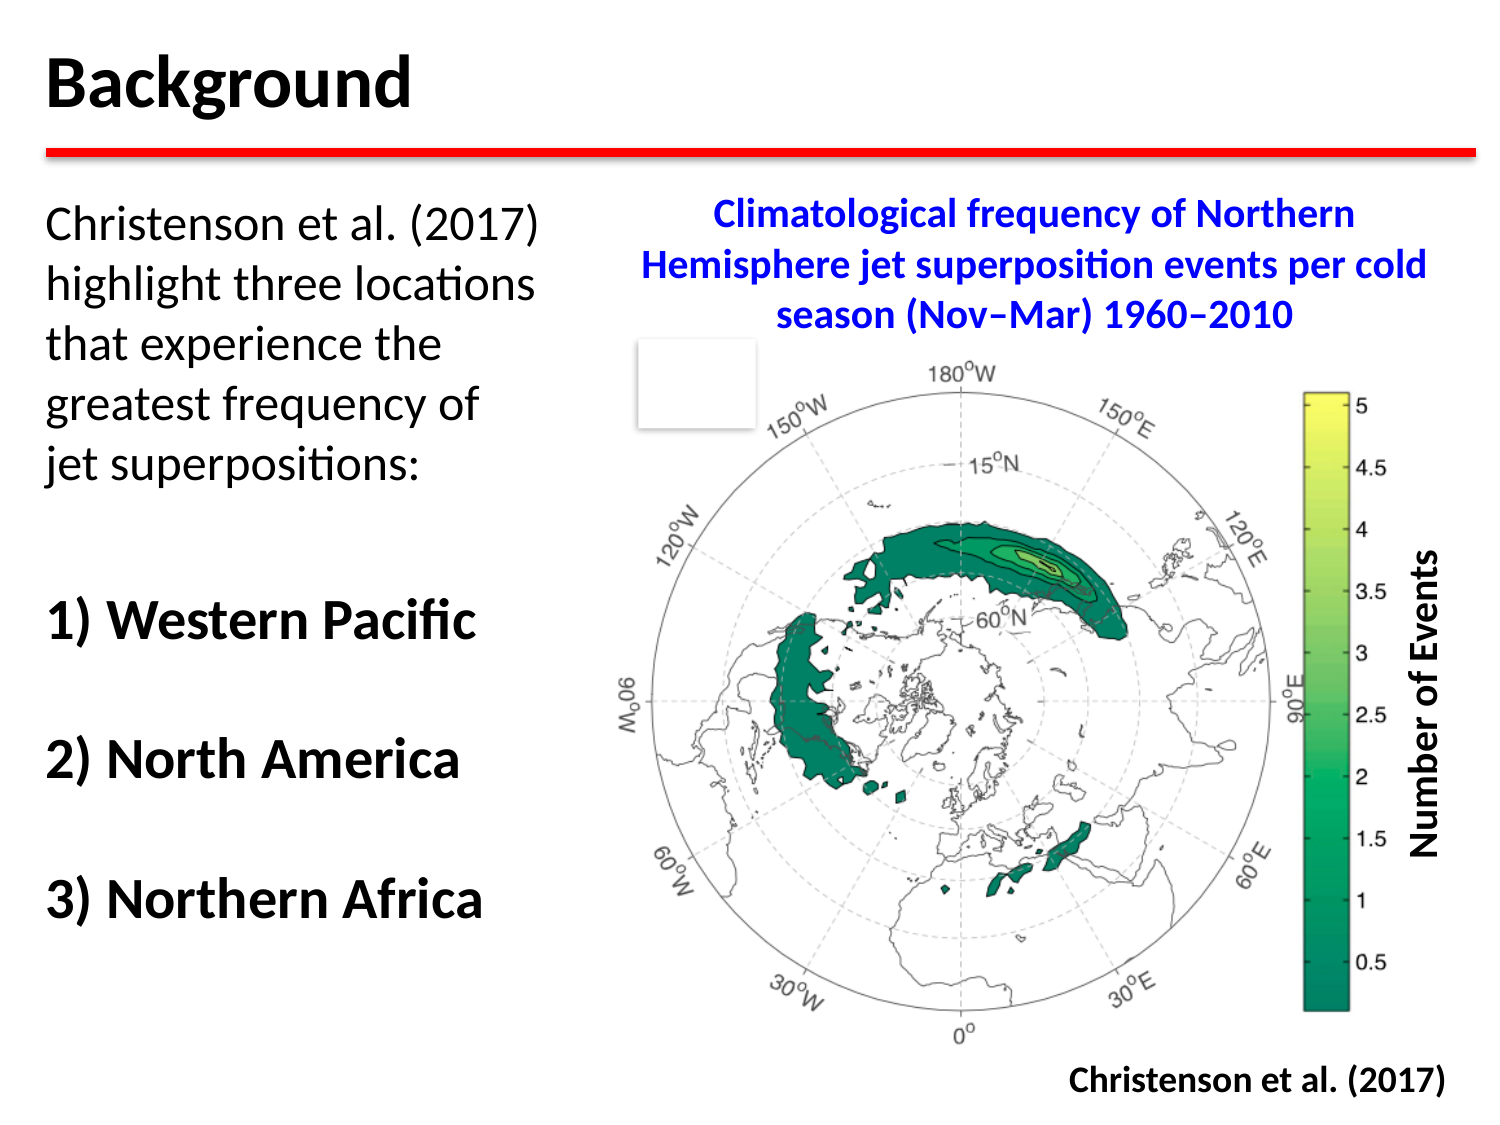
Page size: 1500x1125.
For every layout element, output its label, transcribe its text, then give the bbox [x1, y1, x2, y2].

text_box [568, 338, 1459, 1051]
text_box Background [30, 24, 1500, 130]
text_box Christenson et al. (2017) [949, 1055, 1462, 1108]
text_box Christenson et al. (2017) highlight three locations that experience the greatest frequency of jet superpositions: 1) Western Pacific 2) North America 3) Northern Africa [30, 183, 616, 938]
text_box Climatological frequency of Northern Hemisphere jet superposition events per cold season (Nov–Mar) 1960–2010 [616, 178, 1454, 337]
